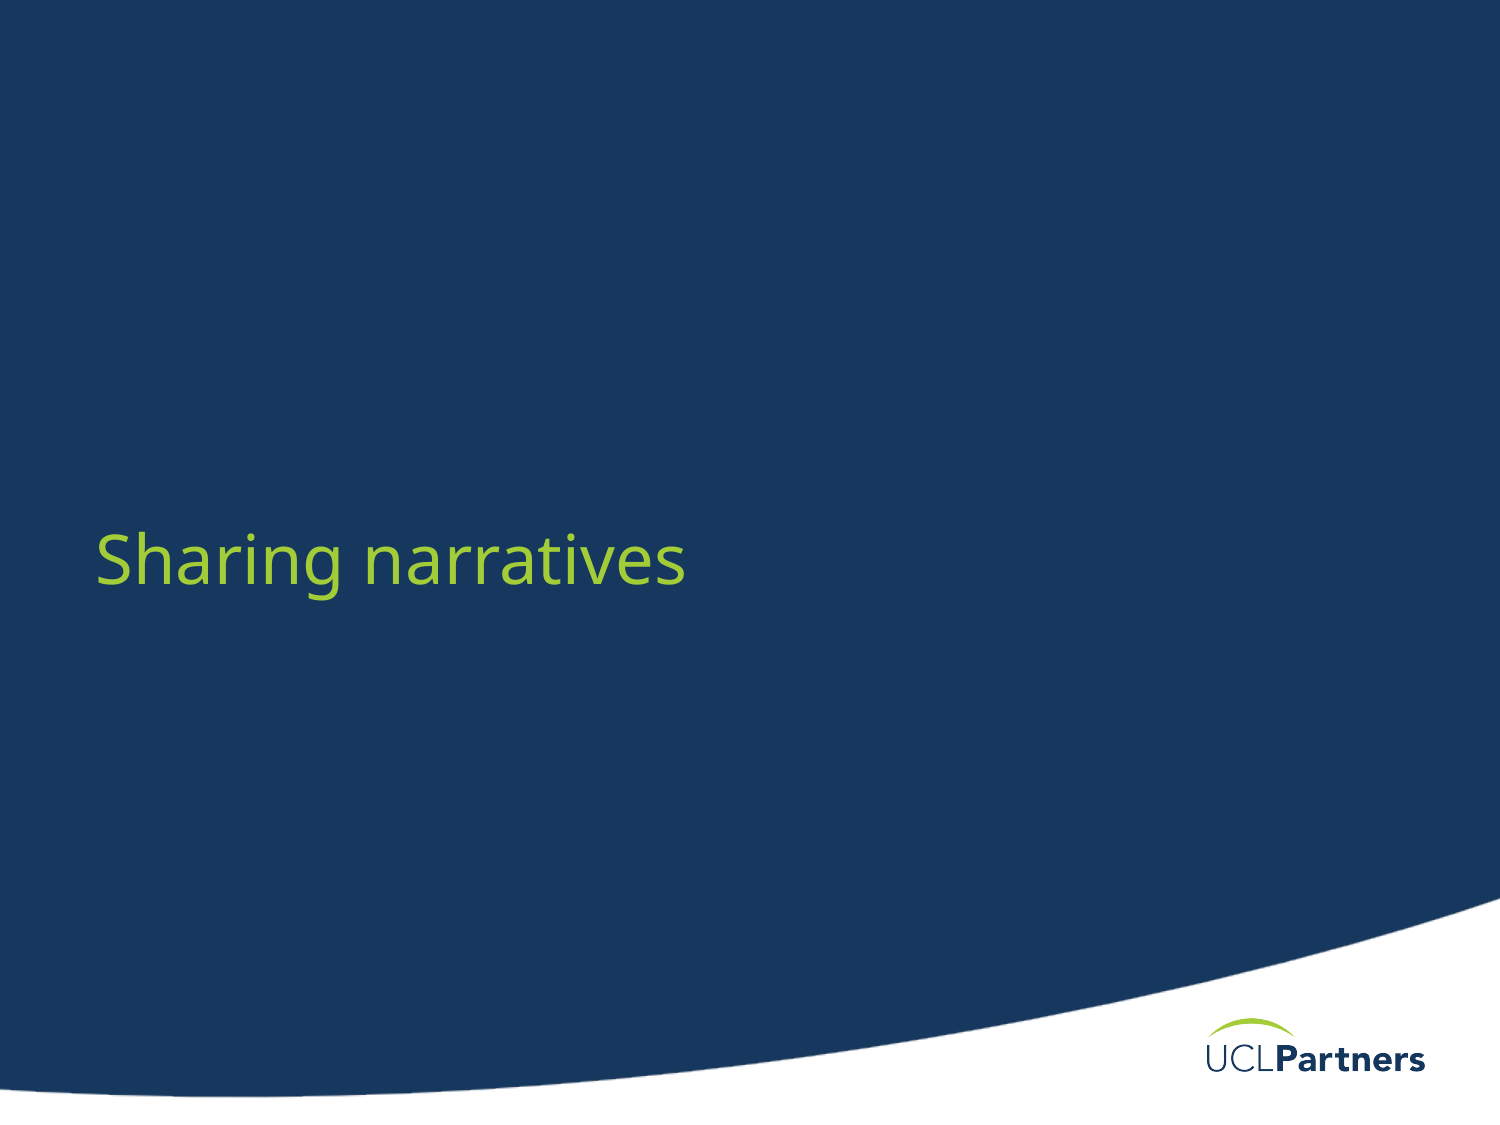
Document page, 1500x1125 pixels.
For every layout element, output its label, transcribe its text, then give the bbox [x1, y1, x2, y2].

picture [1207, 1018, 1425, 1072]
list Sharing narratives [80, 205, 1425, 920]
